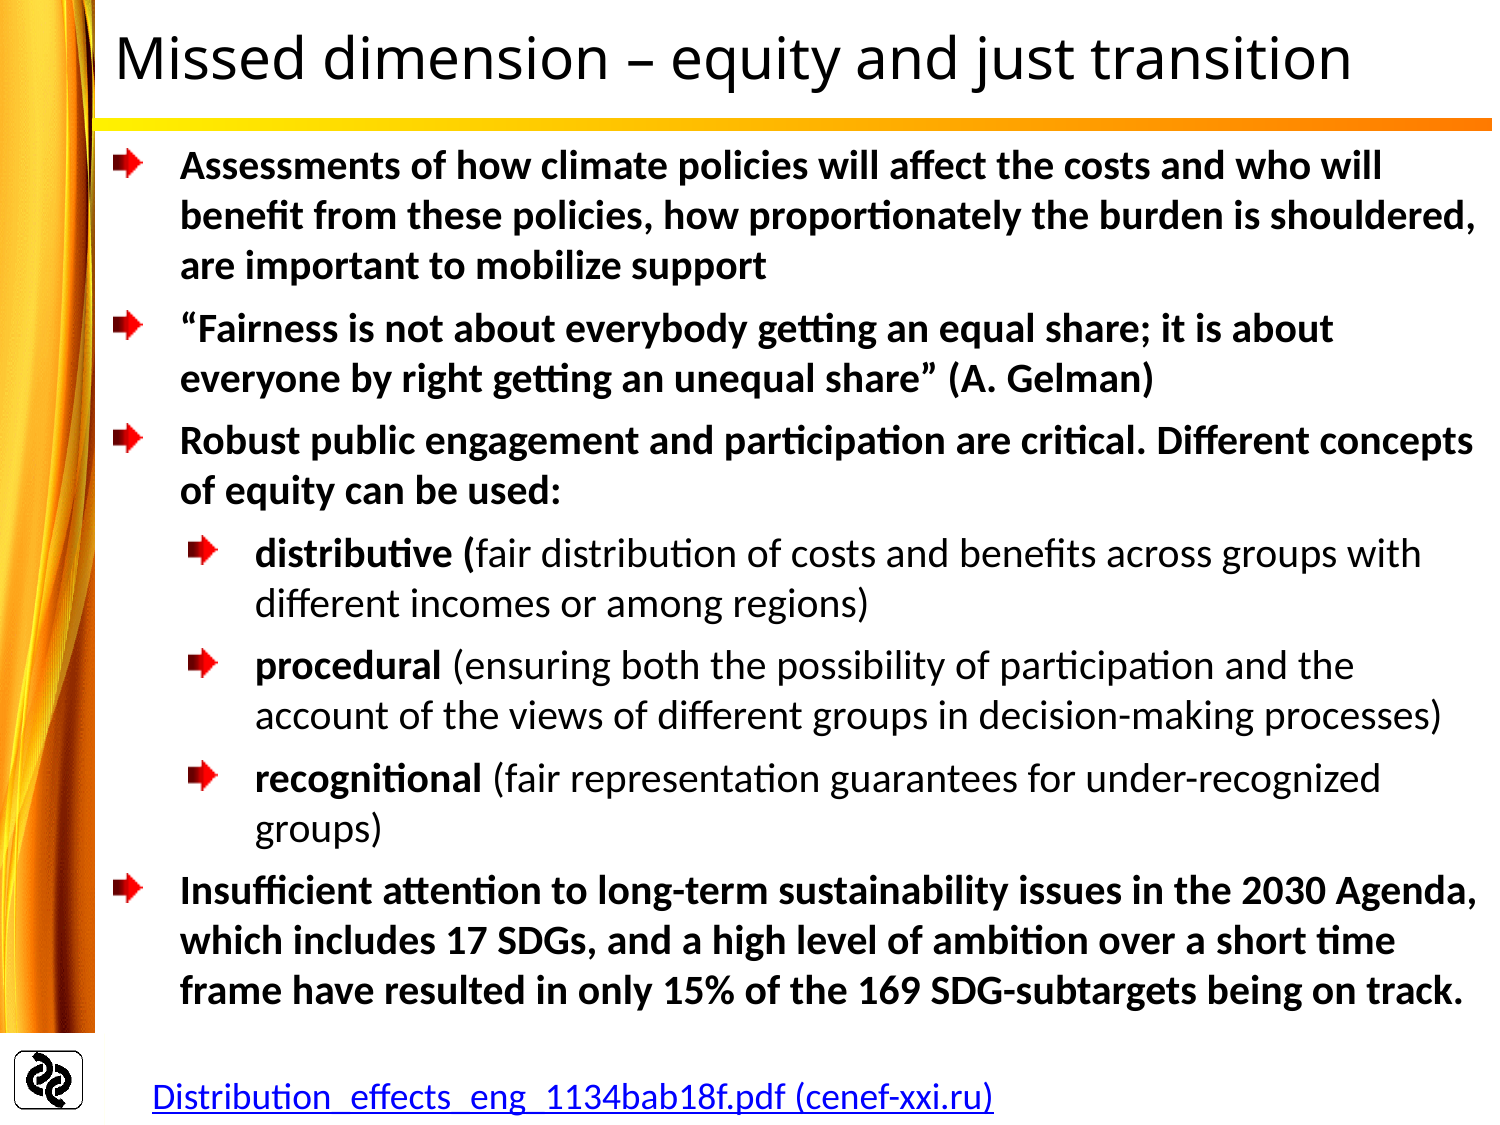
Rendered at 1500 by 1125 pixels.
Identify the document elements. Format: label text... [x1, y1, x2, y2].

picture [113, 873, 143, 903]
picture [113, 310, 143, 340]
picture [113, 148, 143, 178]
text_box Assessments of how climate policies will affect the costs and who will benefit from these policies, how proportionately the burden is shouldered, are important to mobilize support “Fairness is not about everybody getting an equal share; it is about everyone by right getting an unequal share” (A. Gelman) Robust public engagement and participation are critical. Different concepts of equity can be used: distributive (fair distribution of costs and benefits across groups with different incomes or among regions) procedural (ensuring both the possibility of participation and the account of the views of different groups in decision-making processes) recognitional (fair representation guarantees for under-recognized groups) Insufficient attention to long-term sustainability issues in the 2030 Agenda, which includes 17 SDGs, and a high level of ambition over a short time frame have resulted in only 15% of the 169 SDG-subtargets being on track. [99, 130, 1498, 1021]
picture [188, 535, 218, 565]
picture [0, 0, 105, 1125]
picture [113, 423, 143, 453]
text_box Distribution_effects_eng_1134bab18f.pdf (cenef-xxi.ru) [137, 1064, 1363, 1125]
picture [188, 760, 218, 791]
picture [188, 648, 218, 678]
text_box Missed dimension – equity and just transition [100, 0, 1500, 113]
text_box [99, 117, 1494, 130]
